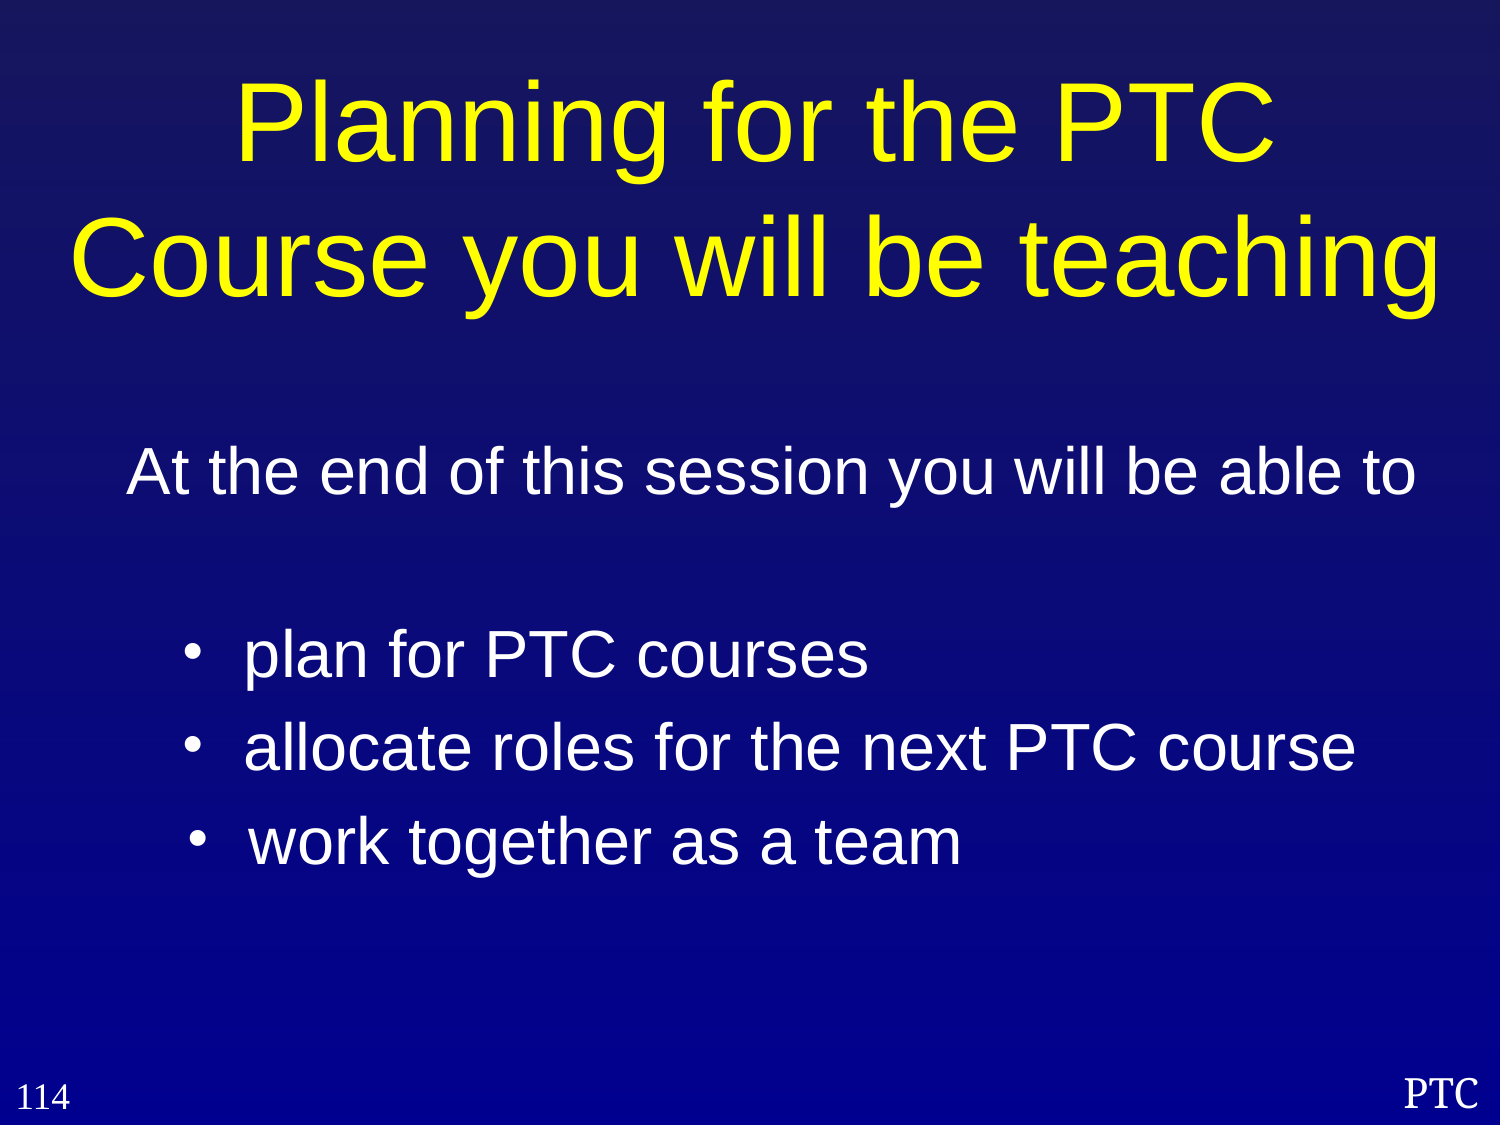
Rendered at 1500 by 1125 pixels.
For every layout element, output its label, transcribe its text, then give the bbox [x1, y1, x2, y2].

list At the end of this session you will be able to plan for PTC courses allocate roles for the next PTC course work together as a team [111, 420, 1448, 1097]
text_box 114 [0, 1064, 86, 1125]
title Planning for the PTC Course you will be teaching [52, 89, 1460, 278]
